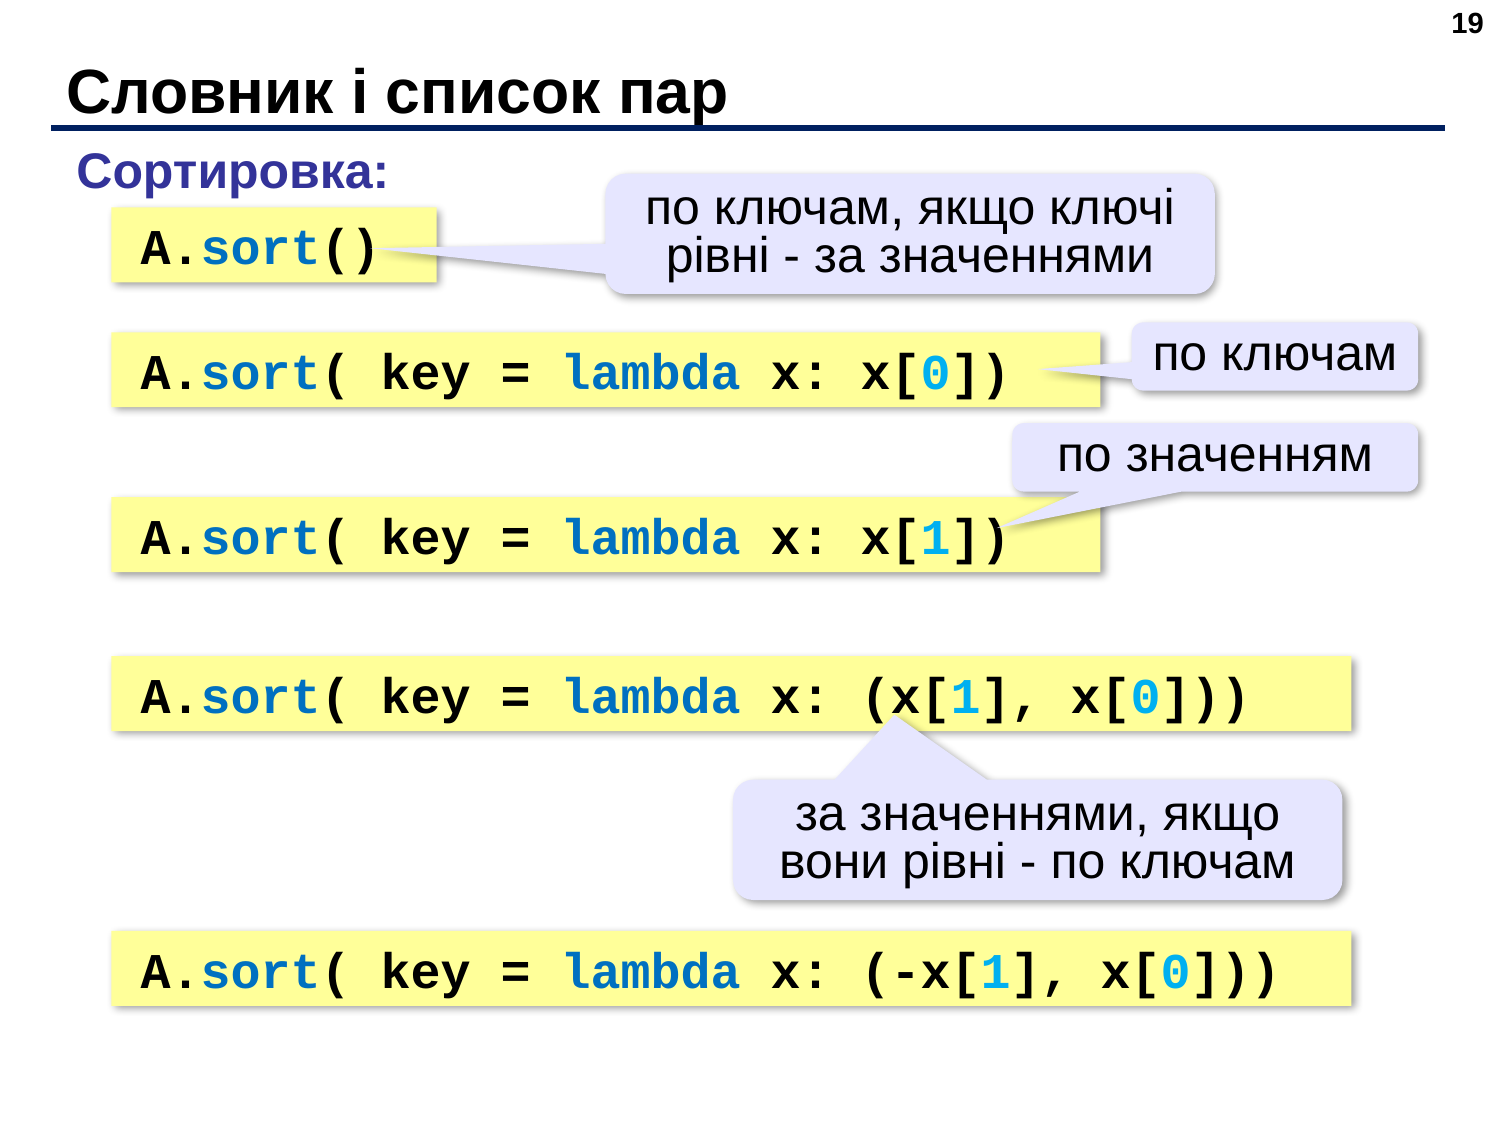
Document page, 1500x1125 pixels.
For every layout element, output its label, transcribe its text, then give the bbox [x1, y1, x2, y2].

text_box по ключам [1037, 322, 1419, 391]
text_box Сортировка: [61, 137, 408, 207]
text_box за значеннями, якщо вони рівні - по ключам [732, 714, 1343, 901]
text_box A.sort( key = lambda x: x[1]) [111, 497, 1101, 573]
text_box A.sort( key = lambda x: (-x[1], x[0])) [111, 930, 1352, 1006]
text_box по значенням [996, 423, 1419, 529]
text_box A.sort( key = lambda x: x[0]) [111, 332, 1101, 408]
text_box A.sort() [111, 207, 437, 283]
slide_number ‹#› [1148, 0, 1499, 75]
title Словник і список пар [51, 49, 1425, 125]
text_box по ключам, якщо ключі рівні - за значеннями [370, 173, 1215, 294]
text_box A.sort( key = lambda x: (x[1], x[0])) [111, 656, 1352, 732]
